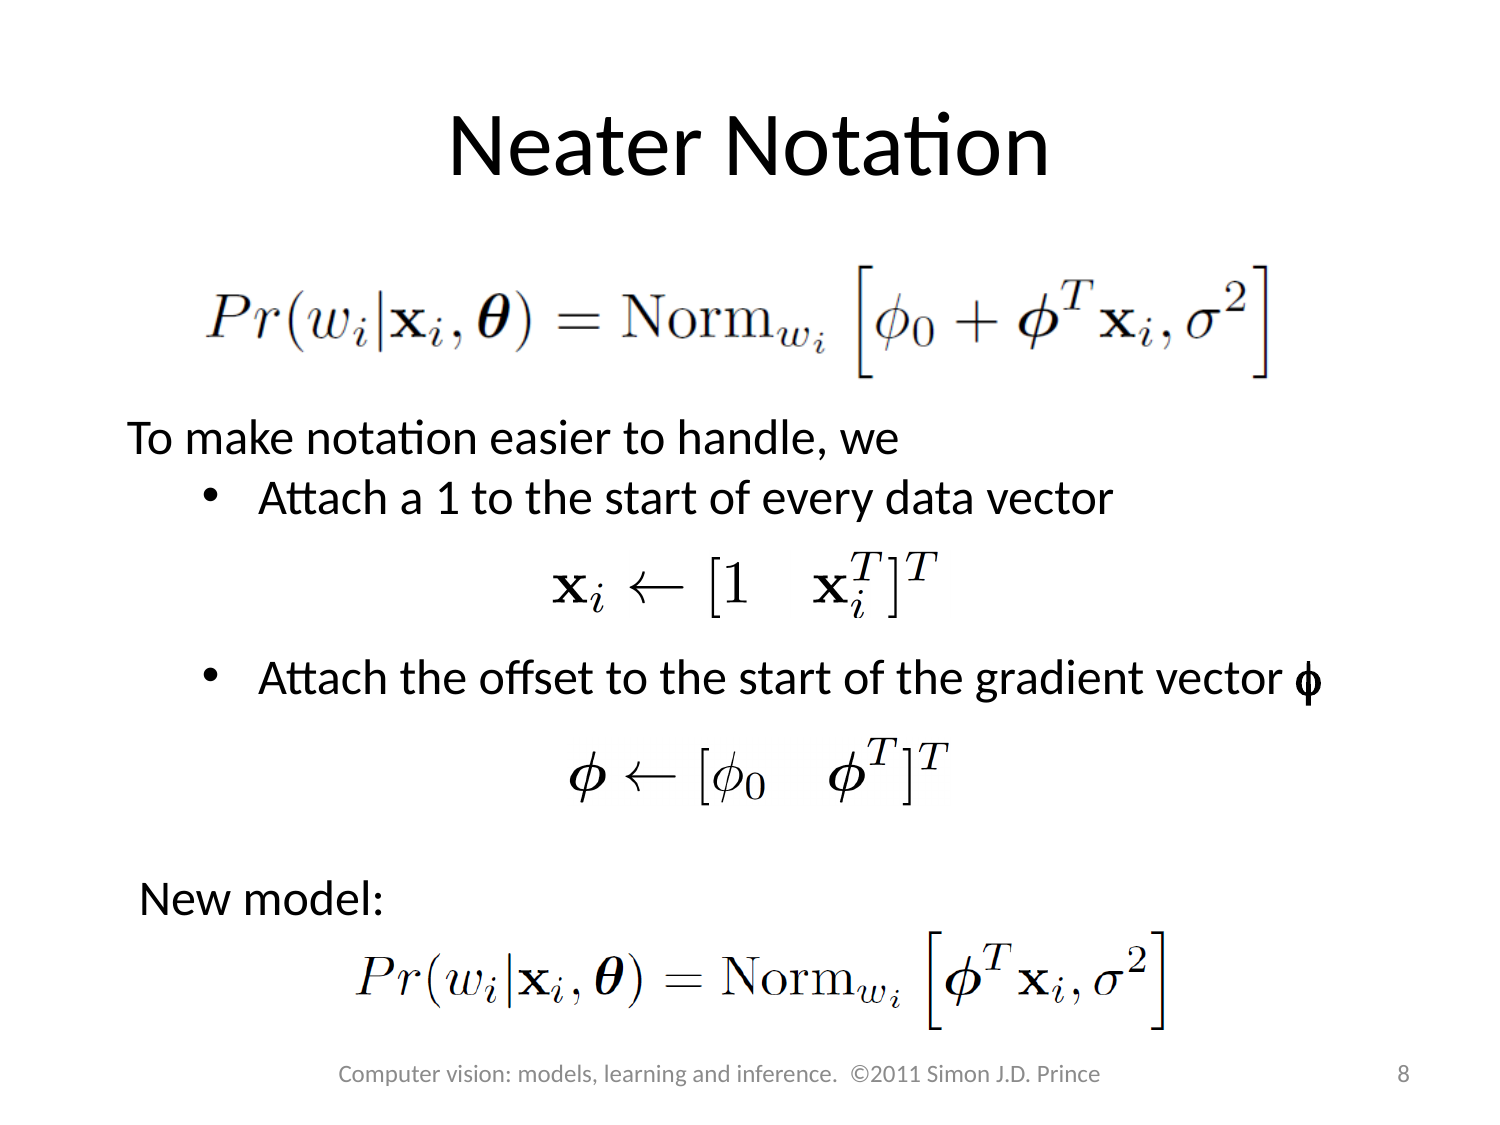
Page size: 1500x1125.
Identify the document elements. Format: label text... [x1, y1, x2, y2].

picture [566, 737, 951, 806]
picture [348, 919, 1176, 1042]
text_box New model: [123, 857, 1400, 933]
title Neater Notation [75, 45, 1425, 233]
picture [548, 550, 952, 618]
text_box Computer vision: models, learning and inference. ©2011 Simon J.D. Prince [301, 1042, 1140, 1103]
text_box 8 [1140, 1042, 1425, 1103]
text_box To make notation easier to handle, we Attach a 1 to the start of every data vector Attach the offset to the start of the gradient vector f [112, 397, 1400, 712]
picture [194, 255, 1282, 393]
